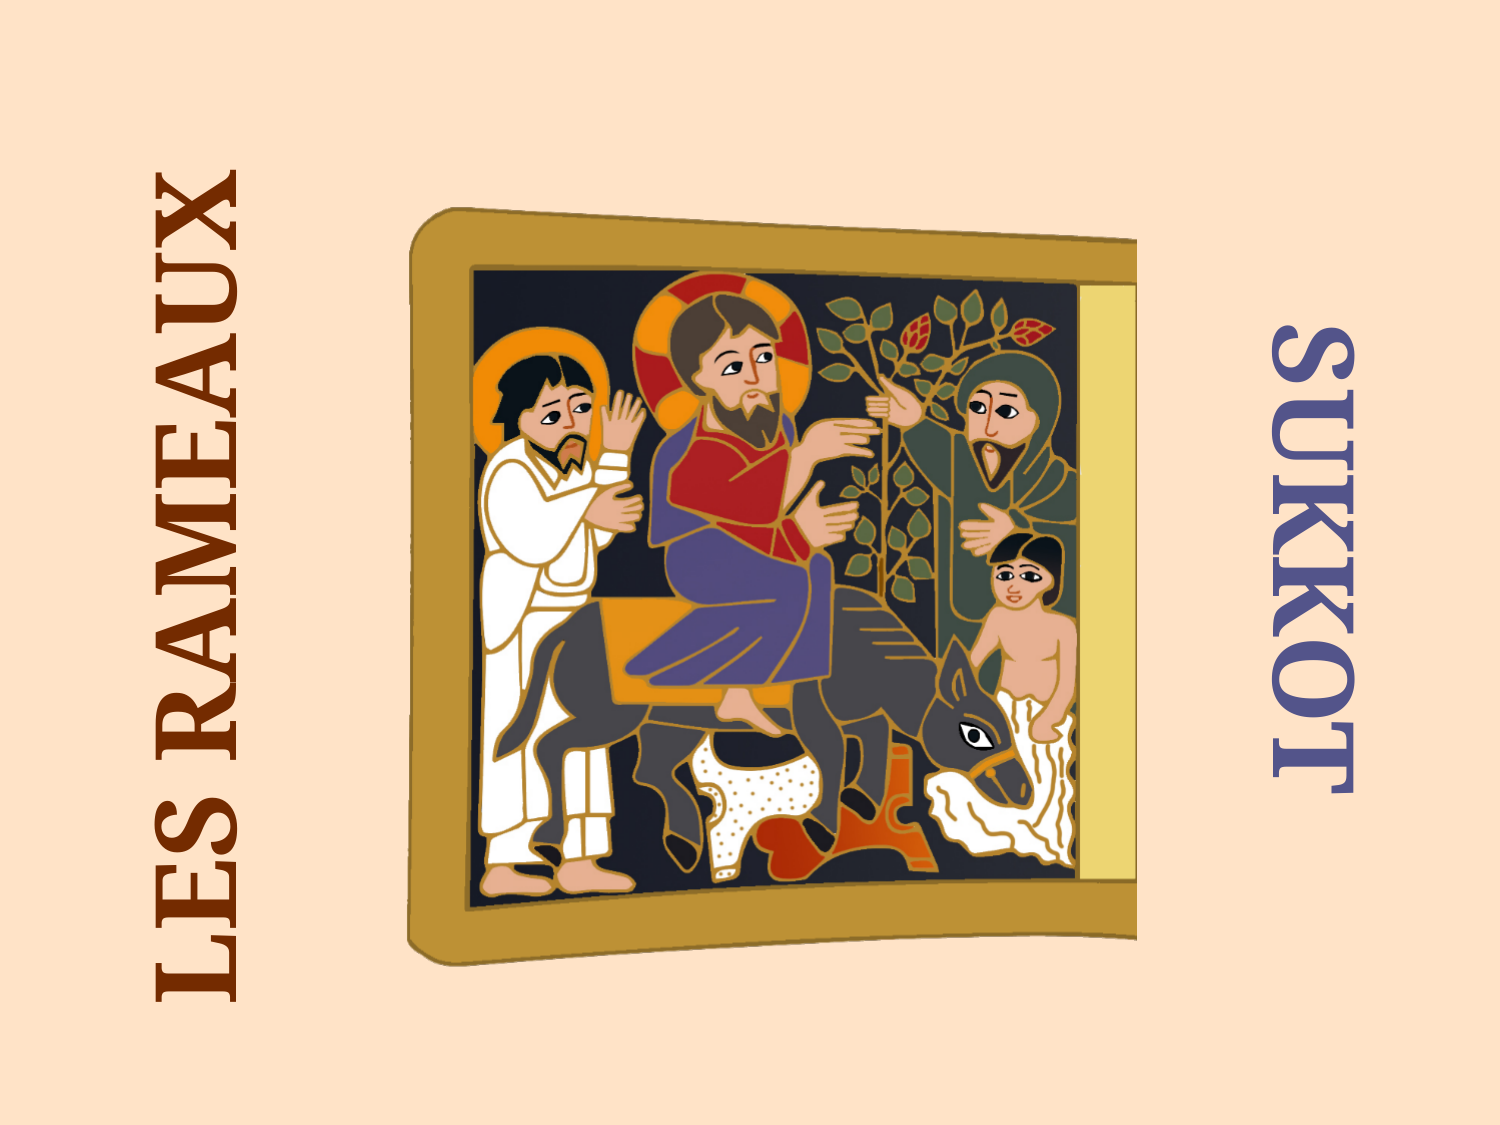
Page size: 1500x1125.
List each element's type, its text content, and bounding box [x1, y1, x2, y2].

text_box SUKKOT [1249, 290, 1394, 827]
picture [349, 126, 1138, 1081]
text_box LES RAMEAUX [116, 128, 262, 1047]
